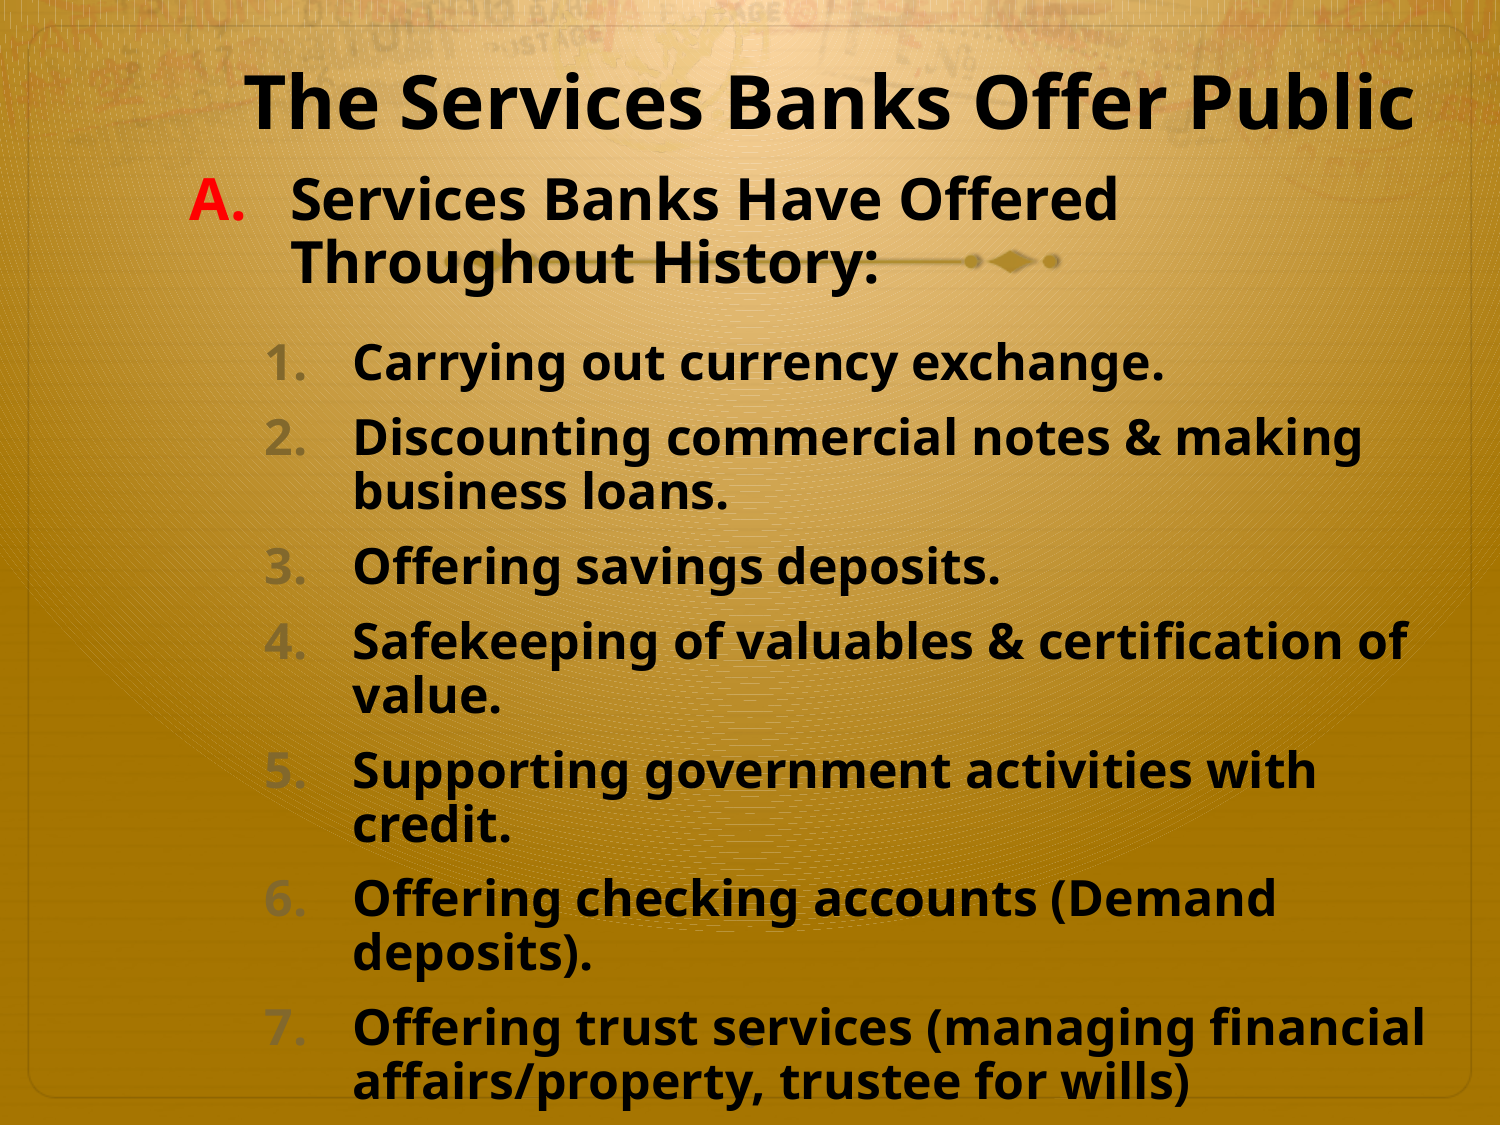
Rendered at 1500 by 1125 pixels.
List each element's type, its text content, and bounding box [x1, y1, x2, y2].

slide_number 6 [663, 1010, 837, 1071]
list Services Banks Have Offered Throughout History: Carrying out currency exchange. Discounting commercial notes & making business loans. Offering savings deposits. Safekeeping of valuables & certification of value. Supporting government activities with credit. Offering checking accounts (Demand deposits). Offering trust services (managing financial affairs/property, trustee for wills) [174, 162, 1468, 1000]
picture [0, 0, 1500, 1125]
title The Services Banks Offer Public [192, 37, 1468, 162]
